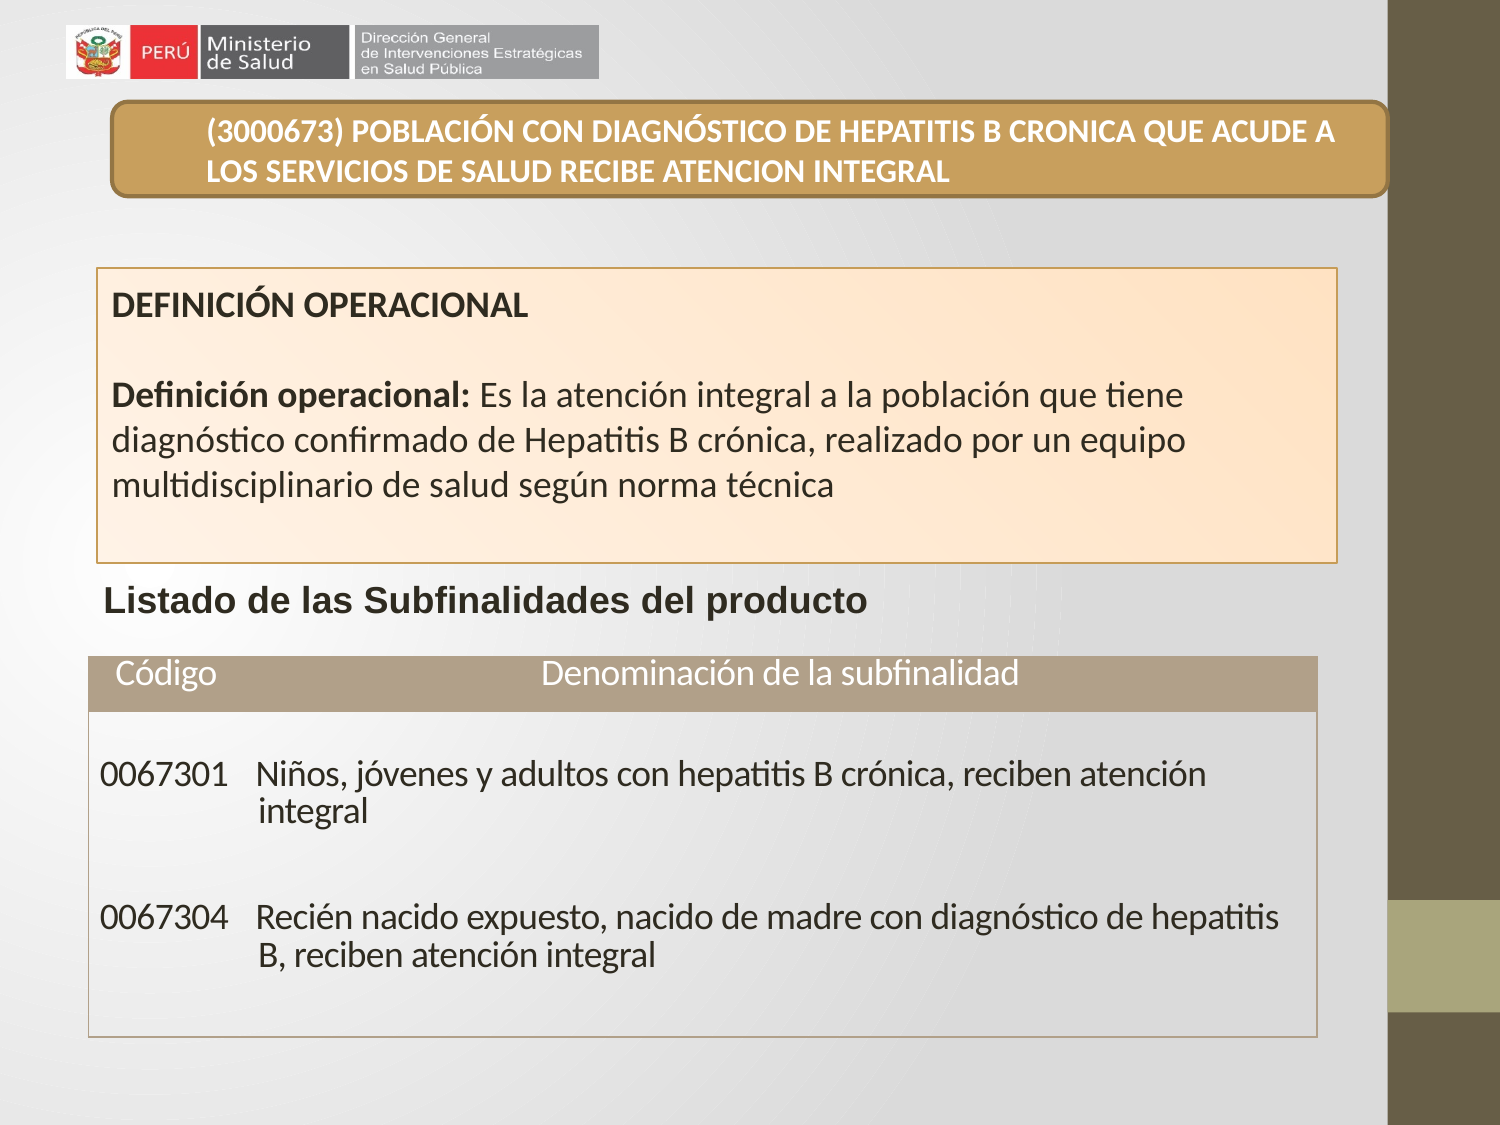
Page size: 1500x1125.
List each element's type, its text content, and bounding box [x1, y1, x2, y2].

table_cell Niños, jóvenes y adultos con hepatitis B crónica, reciben atención integral [244, 712, 1316, 855]
picture [66, 24, 599, 79]
text_box Listado de las Subfinalidades del producto [88, 569, 1055, 629]
text_box (3000673) POBLACIÓN CON DIAGNÓSTICO DE HEPATITIS B CRONICA QUE ACUDE A LOS SERVICIOS DE SALUD RECIBE ATENCION INTEGRAL [109, 99, 1390, 199]
table_cell 0067301 [89, 712, 244, 855]
table_cell Recién nacido expuesto, nacido de madre con diagnóstico de hepatitis B, reciben atención integral [244, 855, 1316, 1036]
table_header Denominación de la subfinalidad [244, 658, 1316, 712]
text_box DEFINICIÓN OPERACIONAL Definición operacional: Es la atención integral a la población que tiene diagnóstico confirmado de Hepatitis B crónica, realizado por un equipo multidisciplinario de salud según norma técnica [96, 267, 1338, 564]
table_header Código [89, 658, 244, 712]
table_cell 0067304 [89, 855, 244, 1036]
